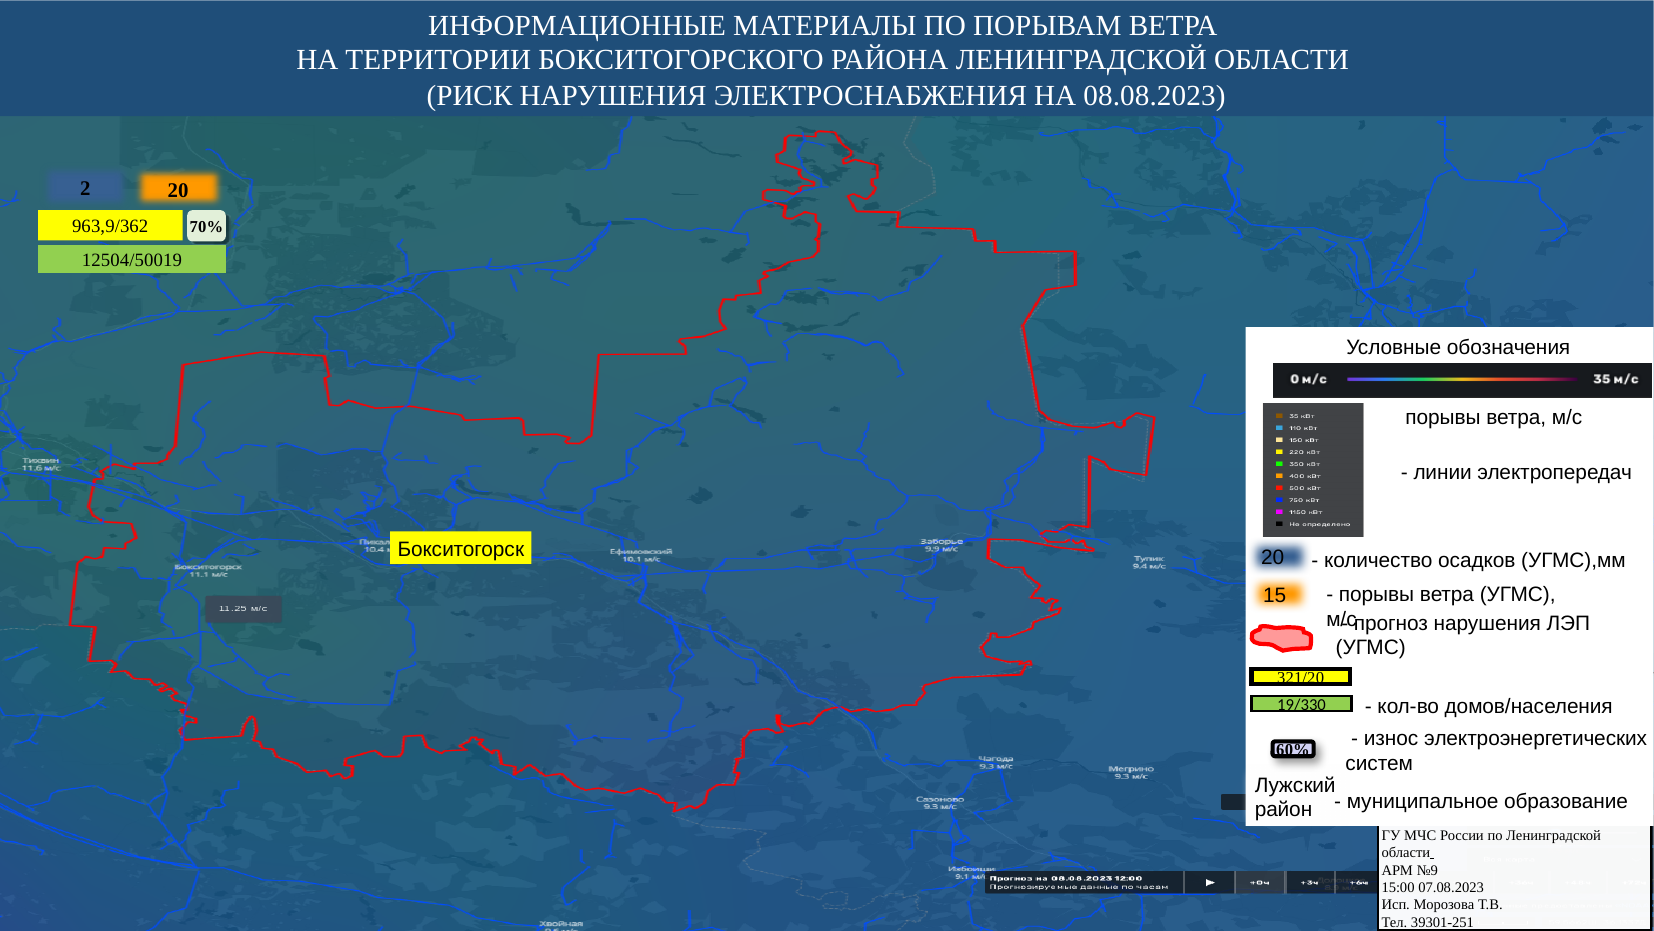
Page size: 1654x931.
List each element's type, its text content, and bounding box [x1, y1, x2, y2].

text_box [37, 161, 133, 215]
text_box ИНФОРМАЦИОННЫЕ МАТЕРИАЛЫ ПО ПОРЫВАМ ВЕТРА НА ТЕРРИТОРИИ БОКСИТОГОРСКОГО РАЙОНА ЛЕНИНГРАДСКОЙ ОБЛАСТИ (РИСК НАРУШЕНИЯ ЭЛЕКТРОСНАБЖЕНИЯ НА 08.08.2023) [0, 0, 1654, 113]
picture [0, 115, 1654, 931]
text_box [1239, 322, 1654, 829]
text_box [130, 163, 226, 214]
